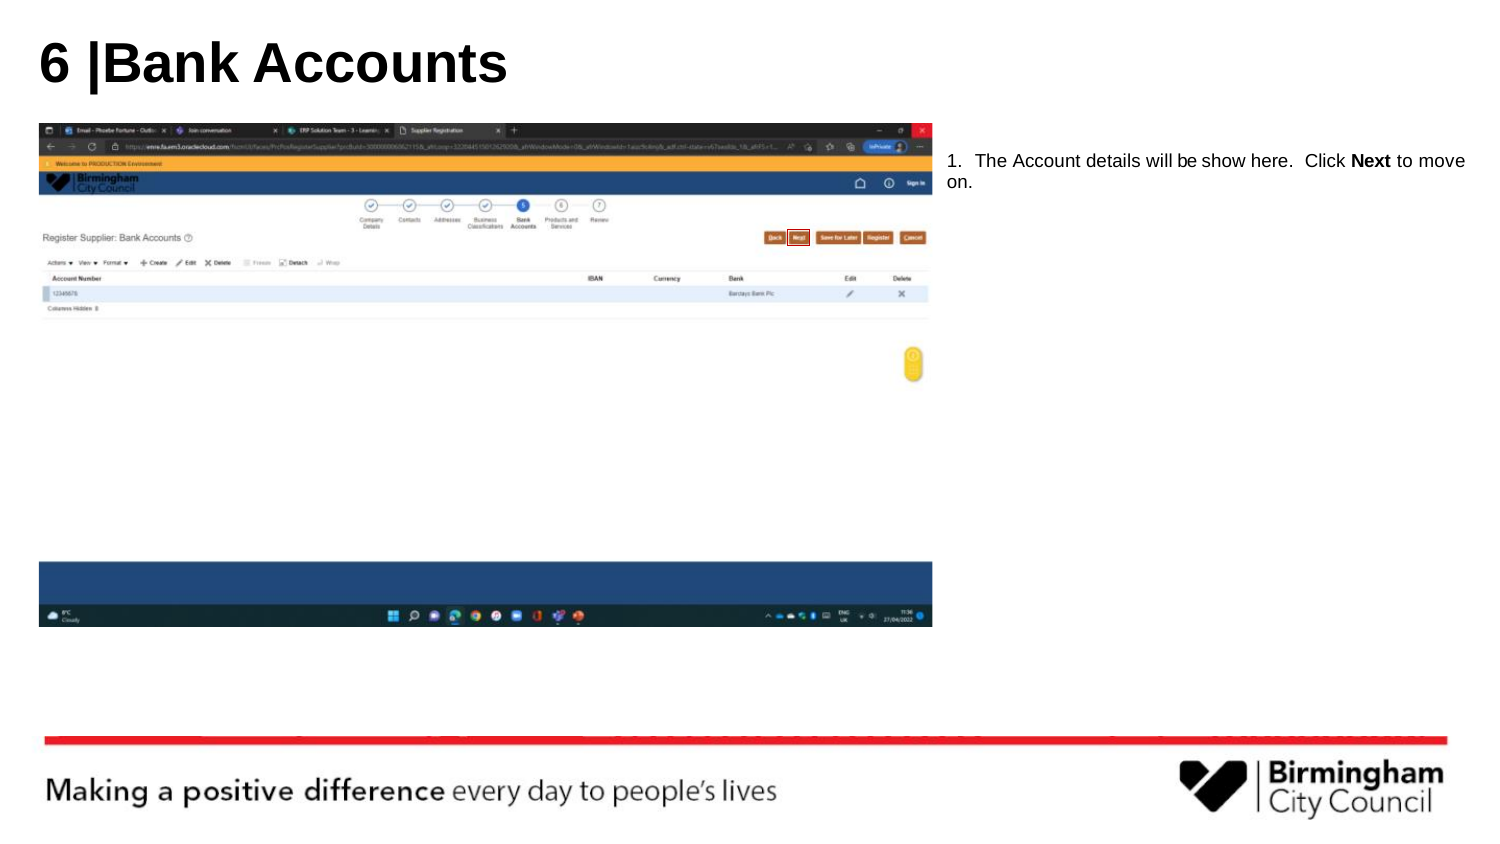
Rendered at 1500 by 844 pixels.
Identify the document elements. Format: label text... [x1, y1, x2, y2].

text_box [787, 229, 810, 246]
text_box [0, 0, 1500, 736]
text_box [0, 736, 1500, 844]
text_box 1. The Account details will be show here. Click Next to move on. [946, 150, 1491, 193]
title 6 |Bank Accounts [39, 26, 536, 95]
text_box [38, 123, 933, 627]
